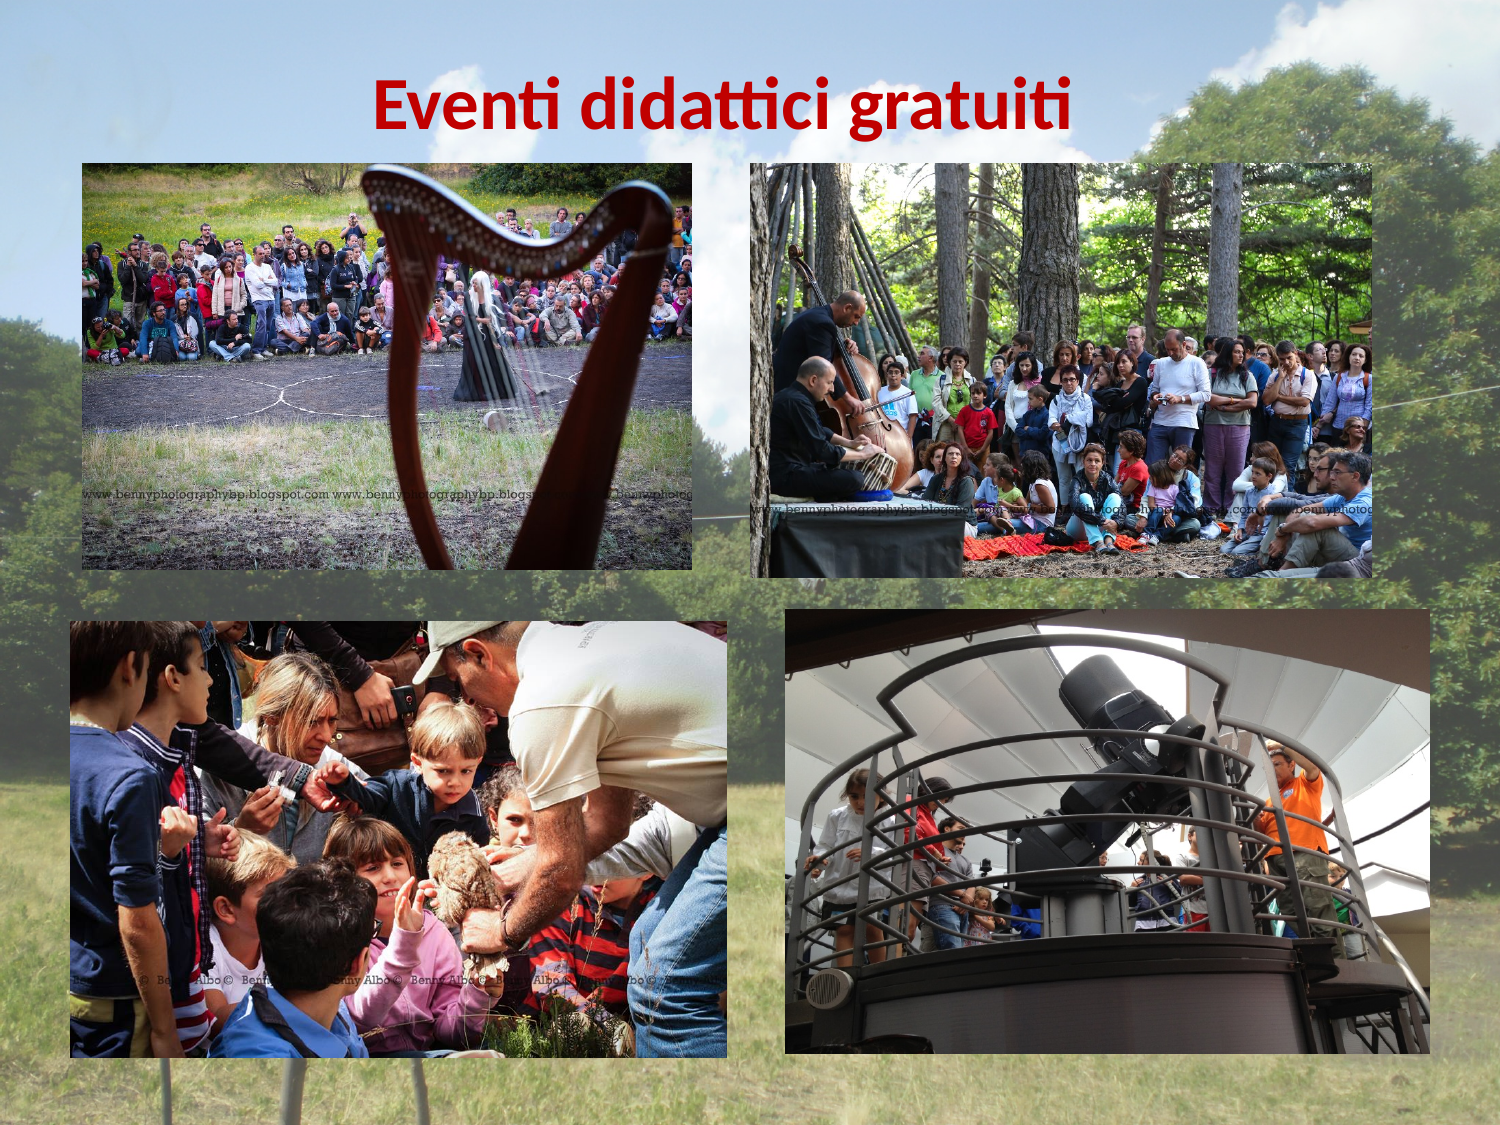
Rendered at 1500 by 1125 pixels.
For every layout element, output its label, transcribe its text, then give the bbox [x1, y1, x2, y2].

text_box Eventi didattici gratuiti [357, 46, 1090, 152]
picture [784, 609, 1430, 1054]
picture [81, 163, 692, 570]
picture [749, 163, 1372, 578]
picture [69, 620, 727, 1059]
